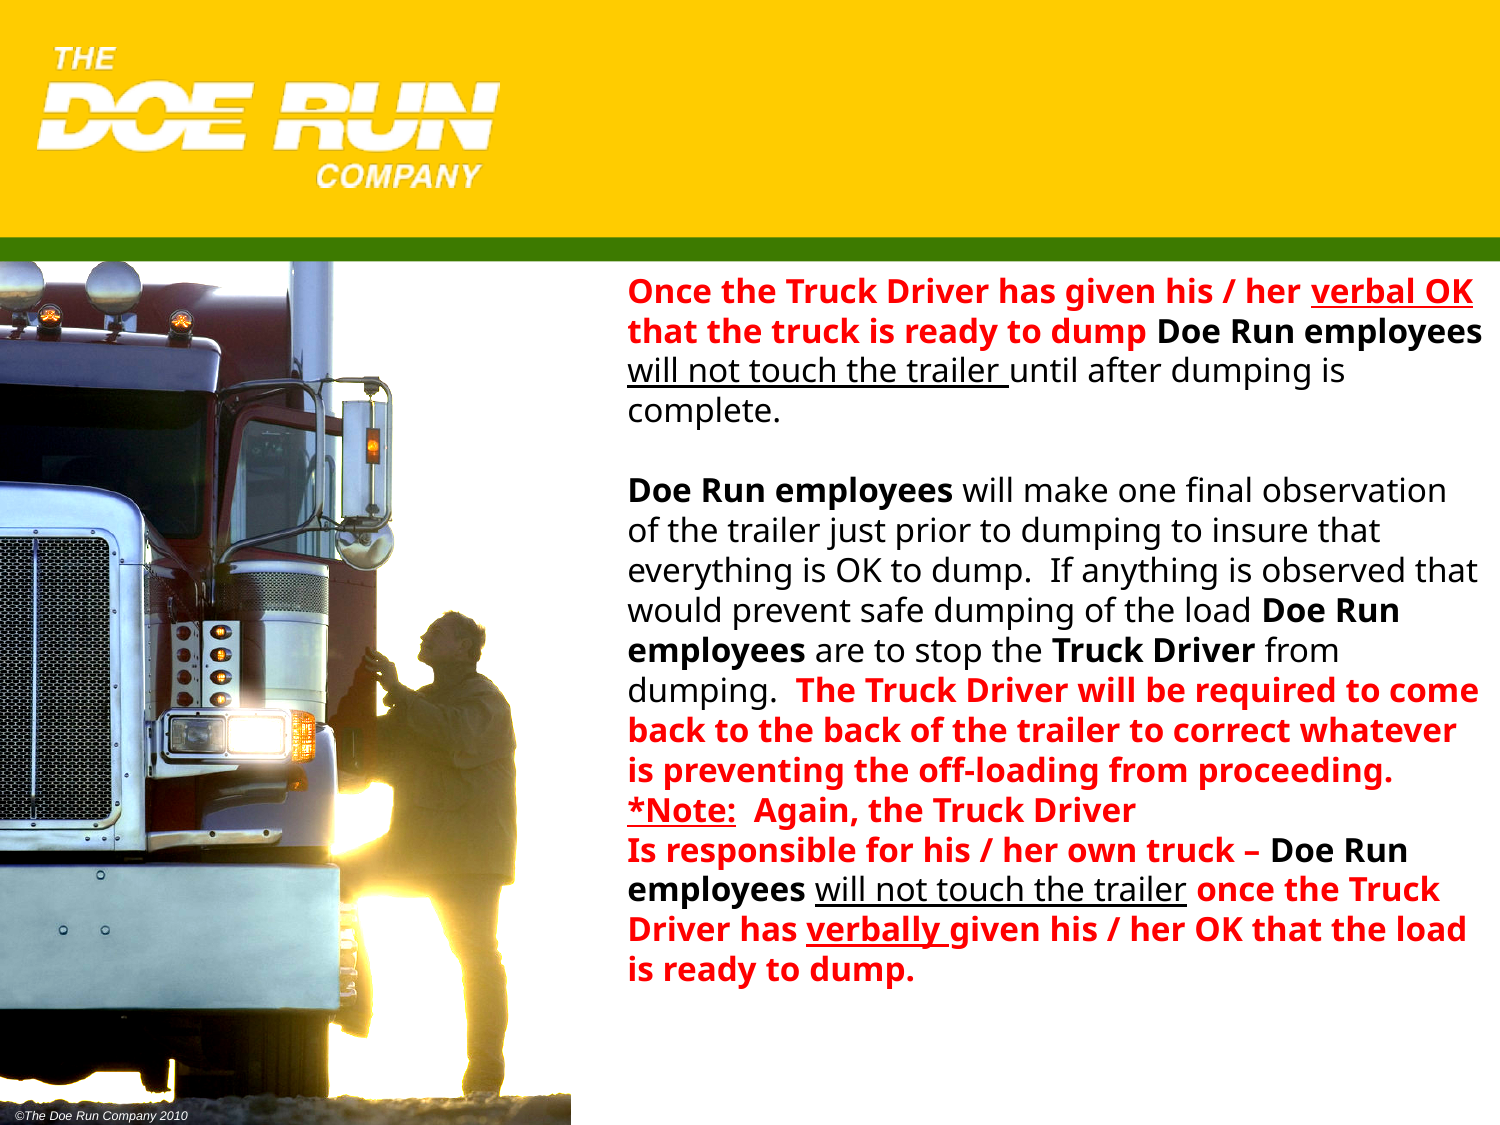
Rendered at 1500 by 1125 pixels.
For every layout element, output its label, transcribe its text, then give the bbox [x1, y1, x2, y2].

text_box Once the Truck Driver has given his / her verbal OK that the truck is ready to dump Doe Run employees will not touch the trailer until after dumping is complete. Doe Run employees will make one final observation of the trailer just prior to dumping to insure that everything is OK to dump. If anything is observed that would prevent safe dumping of the load Doe Run employees are to stop the Truck Driver from dumping. The Truck Driver will be required to come back to the back of the trailer to correct whatever is preventing the off-loading from proceeding. *Note: Again, the Truck Driver Is responsible for his / her own truck – Doe Run employees will not touch the trailer once the Truck Driver has verbally given his / her OK that the load is ready to dump. [612, 262, 1500, 1076]
picture [37, 47, 500, 188]
